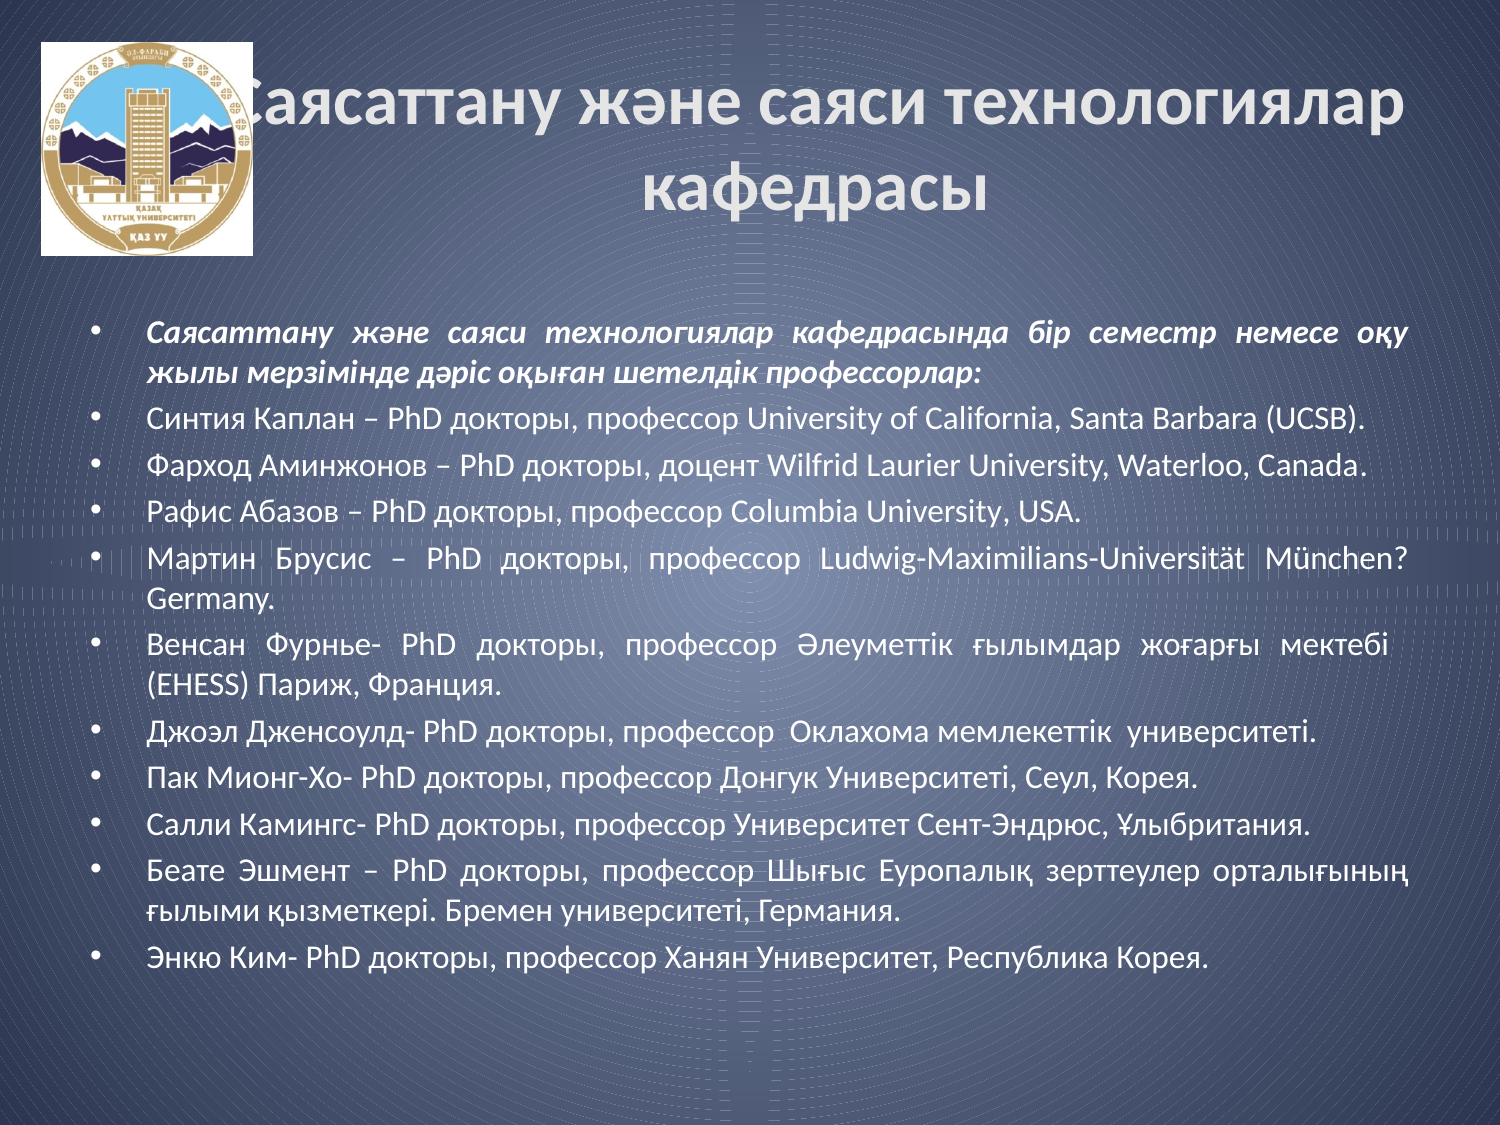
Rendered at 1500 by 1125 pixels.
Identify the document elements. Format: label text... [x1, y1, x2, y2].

list Саясаттану және саяси технологиялар кафедрасында бір семестр немесе оқу жылы мерзімінде дәріс оқыған шетелдік профессорлар: Синтия Каплан – PhD докторы, профессор University of California, Santa Barbara (UCSB). Фарход Аминжонов – PhD докторы, доцент Wilfrid Laurier University, Waterloo, Canada. Рафис Абазов – PhD докторы, профессор Columbia University, USA. Мартин Брусис – PhD докторы, профессор Ludwig-Maximilians-Universität München? Germany. Венсан Фурнье- PhD докторы, профессор Әлеуметтік ғылымдар жоғарғы мектебі (EHESS) Париж, Франция. Джоэл Дженсоулд- PhD докторы, профессор Оклахома мемлекеттік университеті. Пак Мионг-Хо- PhD докторы, профессор Донгук Университеті, Сеул, Корея. Салли Камингс- PhD докторы, профессор Университет Сент-Эндрюс, Ұлыбритания. Беате Эшмент – PhD докторы, профессор Шығыс Еуропалық зерттеулер орталығының ғылыми қызметкері. Бремен университеті, Германия. Энкю Ким- PhD докторы, профессор Ханян Университет, Республика Корея. [75, 302, 1425, 1081]
picture [40, 42, 253, 256]
title Саясаттану және саяси технологиялар кафедрасы [256, 45, 1425, 233]
